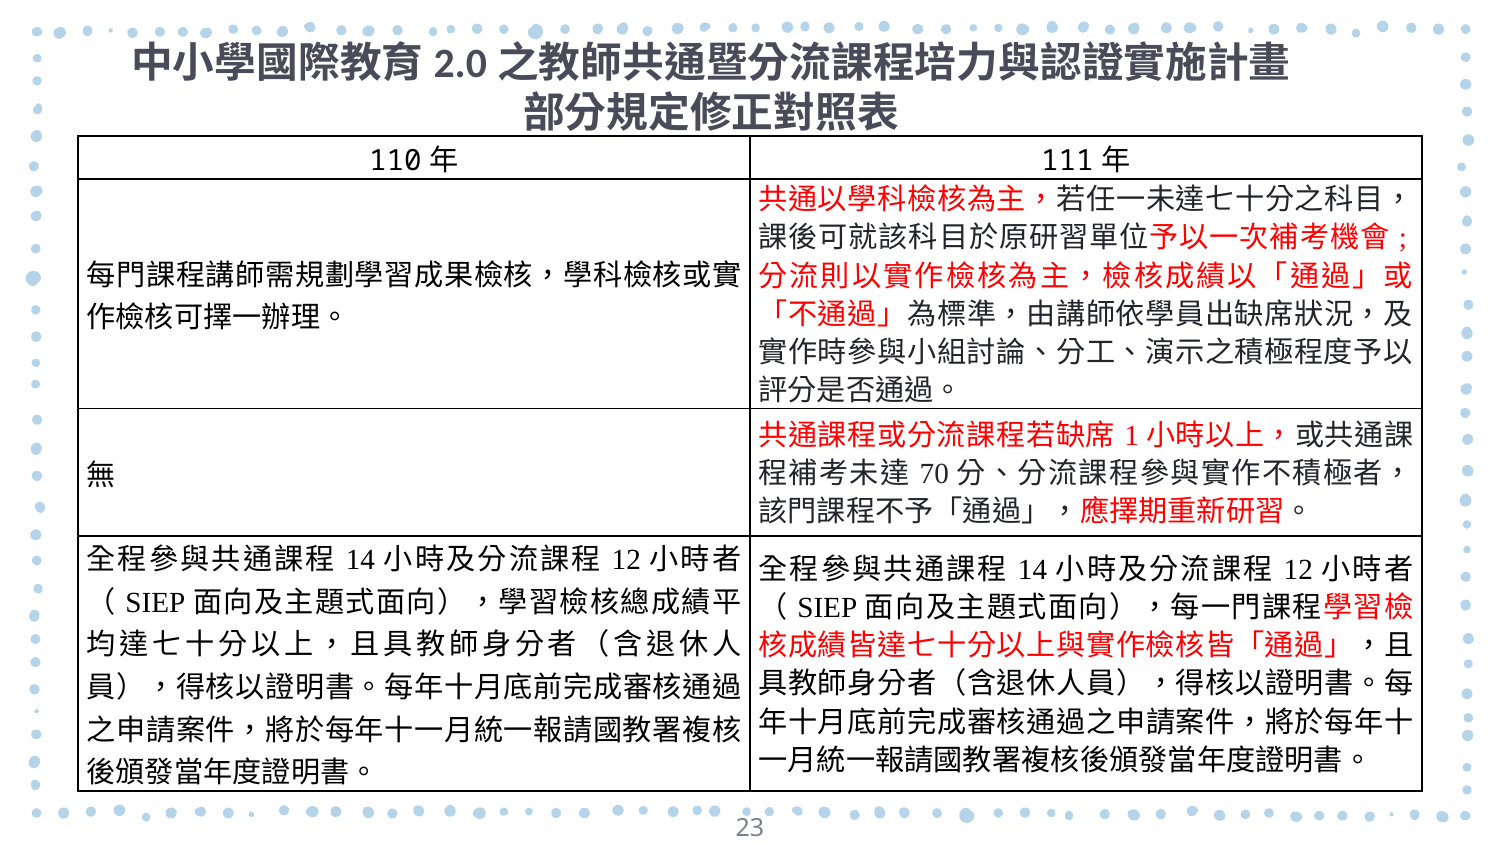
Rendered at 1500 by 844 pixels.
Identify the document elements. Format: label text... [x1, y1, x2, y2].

table_header 110年 [79, 137, 749, 178]
slide_number 23 [0, 812, 1500, 844]
table_cell 共通課程或分流課程若缺席1小時以上，或共通課程補考未達70分、分流課程參與實作不積極者，該門課程不予「通過」，應擇期重新研習。 [751, 409, 1421, 535]
table_cell 共通以學科檢核為主，若任一未達七十分之科目，課後可就該科目於原研習單位予以一次補考機會;分流則以實作檢核為主，檢核成績以「通過」或「不通過」為標準，由講師依學員出缺席狀況，及實作時參與小組討論、分工、演示之積極程度予以評分是否通過。 [751, 180, 1421, 408]
text_box 中小學國際教育2.0之教師共通暨分流課程培力與認證實施計畫部分規定修正對照表 [106, 42, 1315, 152]
table_cell 全程參與共通課程14小時及分流課程12小時者（SIEP面向及主題式面向），每一門課程學習檢核成績皆達七十分以上與實作檢核皆「通過」，且具教師身分者（含退休人員），得核以證明書。每年十月底前完成審核通過之申請案件，將於每年十一月統一報請國教署複核後頒發當年度證明書。 [751, 537, 1421, 790]
table_cell 每門課程講師需規劃學習成果檢核，學科檢核或實作檢核可擇一辦理。 [79, 180, 749, 408]
table_header 111年 [751, 137, 1421, 178]
table_cell 全程參與共通課程14小時及分流課程12小時者（SIEP面向及主題式面向），學習檢核總成績平均達七十分以上，且具教師身分者（含退休人員），得核以證明書。每年十月底前完成審核通過之申請案件，將於每年十一月統一報請國教署複核後頒發當年度證明書。 [79, 537, 749, 790]
table_cell 無 [79, 409, 749, 535]
